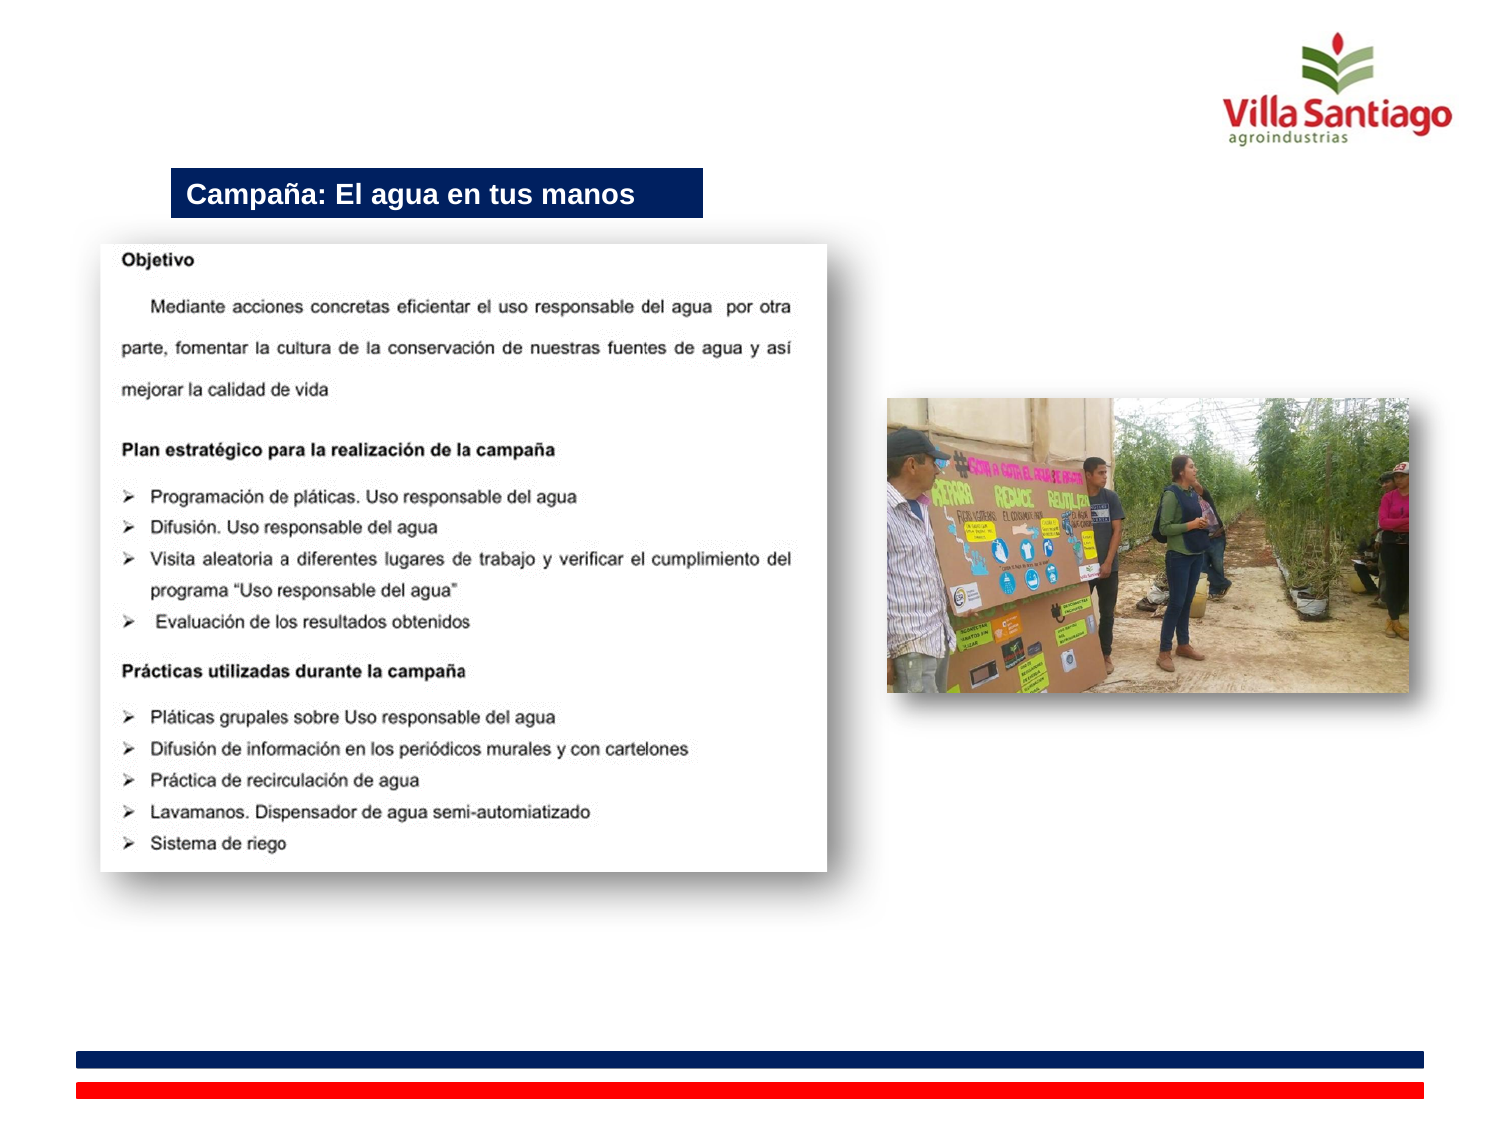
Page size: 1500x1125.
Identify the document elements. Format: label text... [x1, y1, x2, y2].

picture [1222, 30, 1459, 150]
text_box Campaña: El agua en tus manos [171, 168, 703, 218]
picture [76, 1051, 1424, 1099]
picture [100, 243, 828, 872]
picture [862, 373, 1459, 743]
